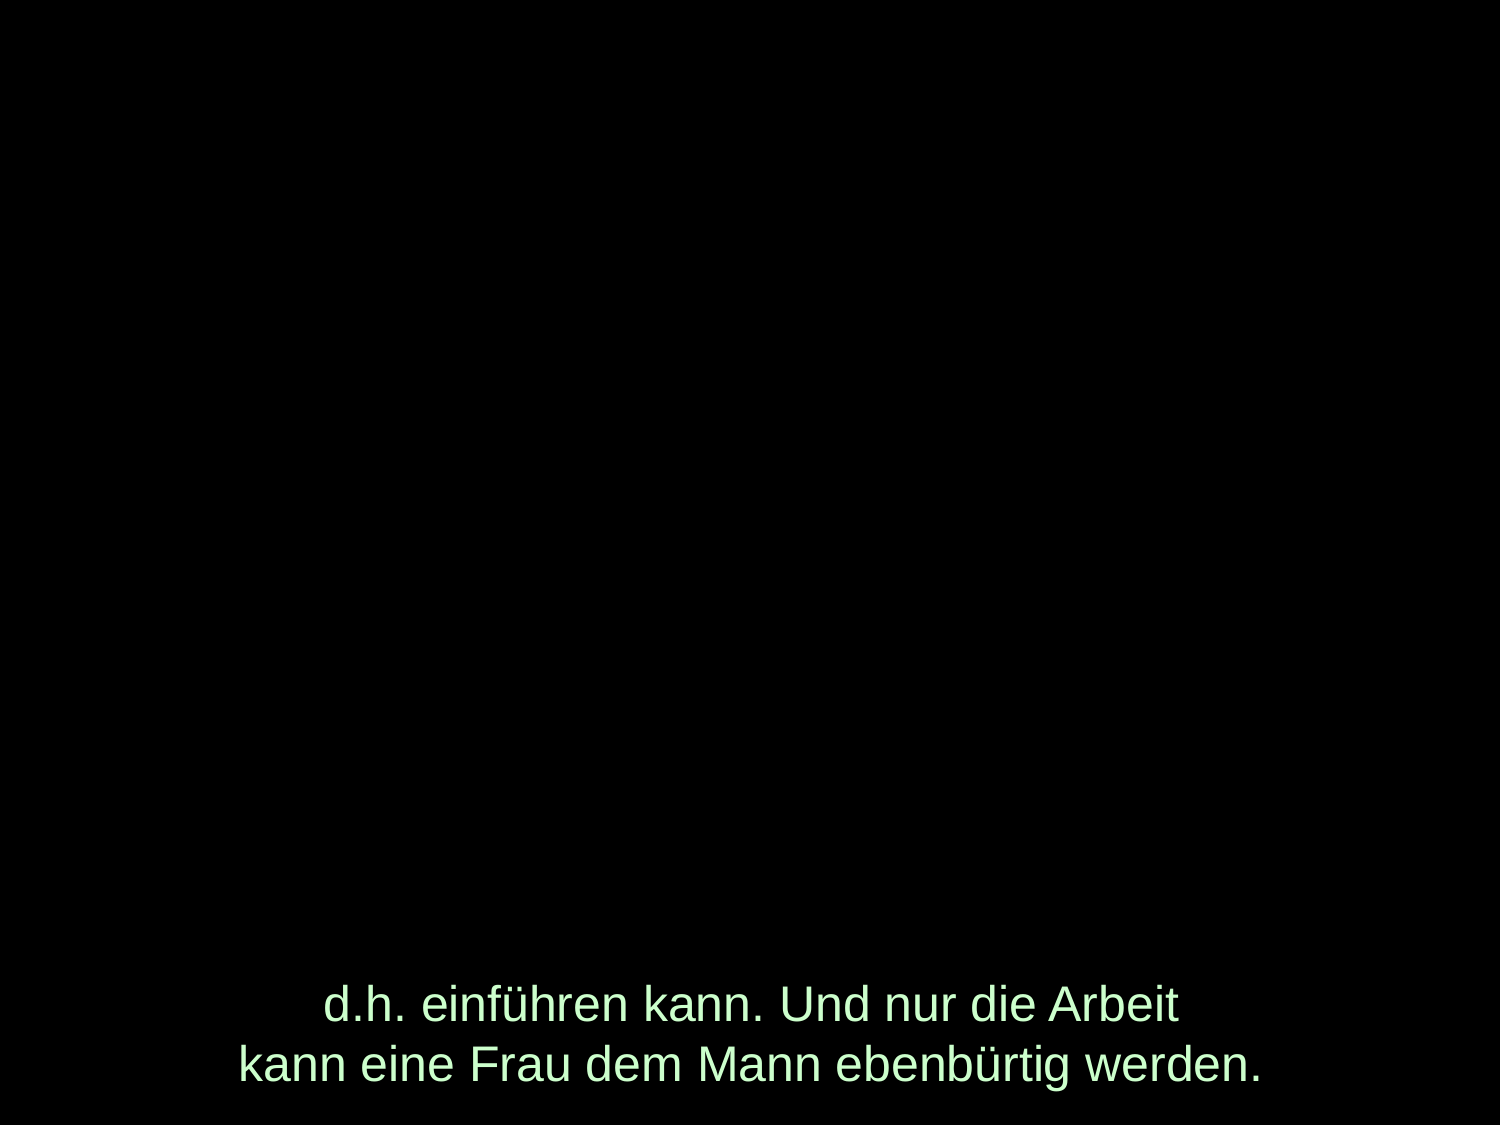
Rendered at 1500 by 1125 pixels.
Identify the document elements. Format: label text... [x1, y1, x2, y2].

title d.h. einführen kann. Und nur die Arbeit kann eine Frau dem Mann ebenbürtig werden. [76, 937, 1427, 1125]
